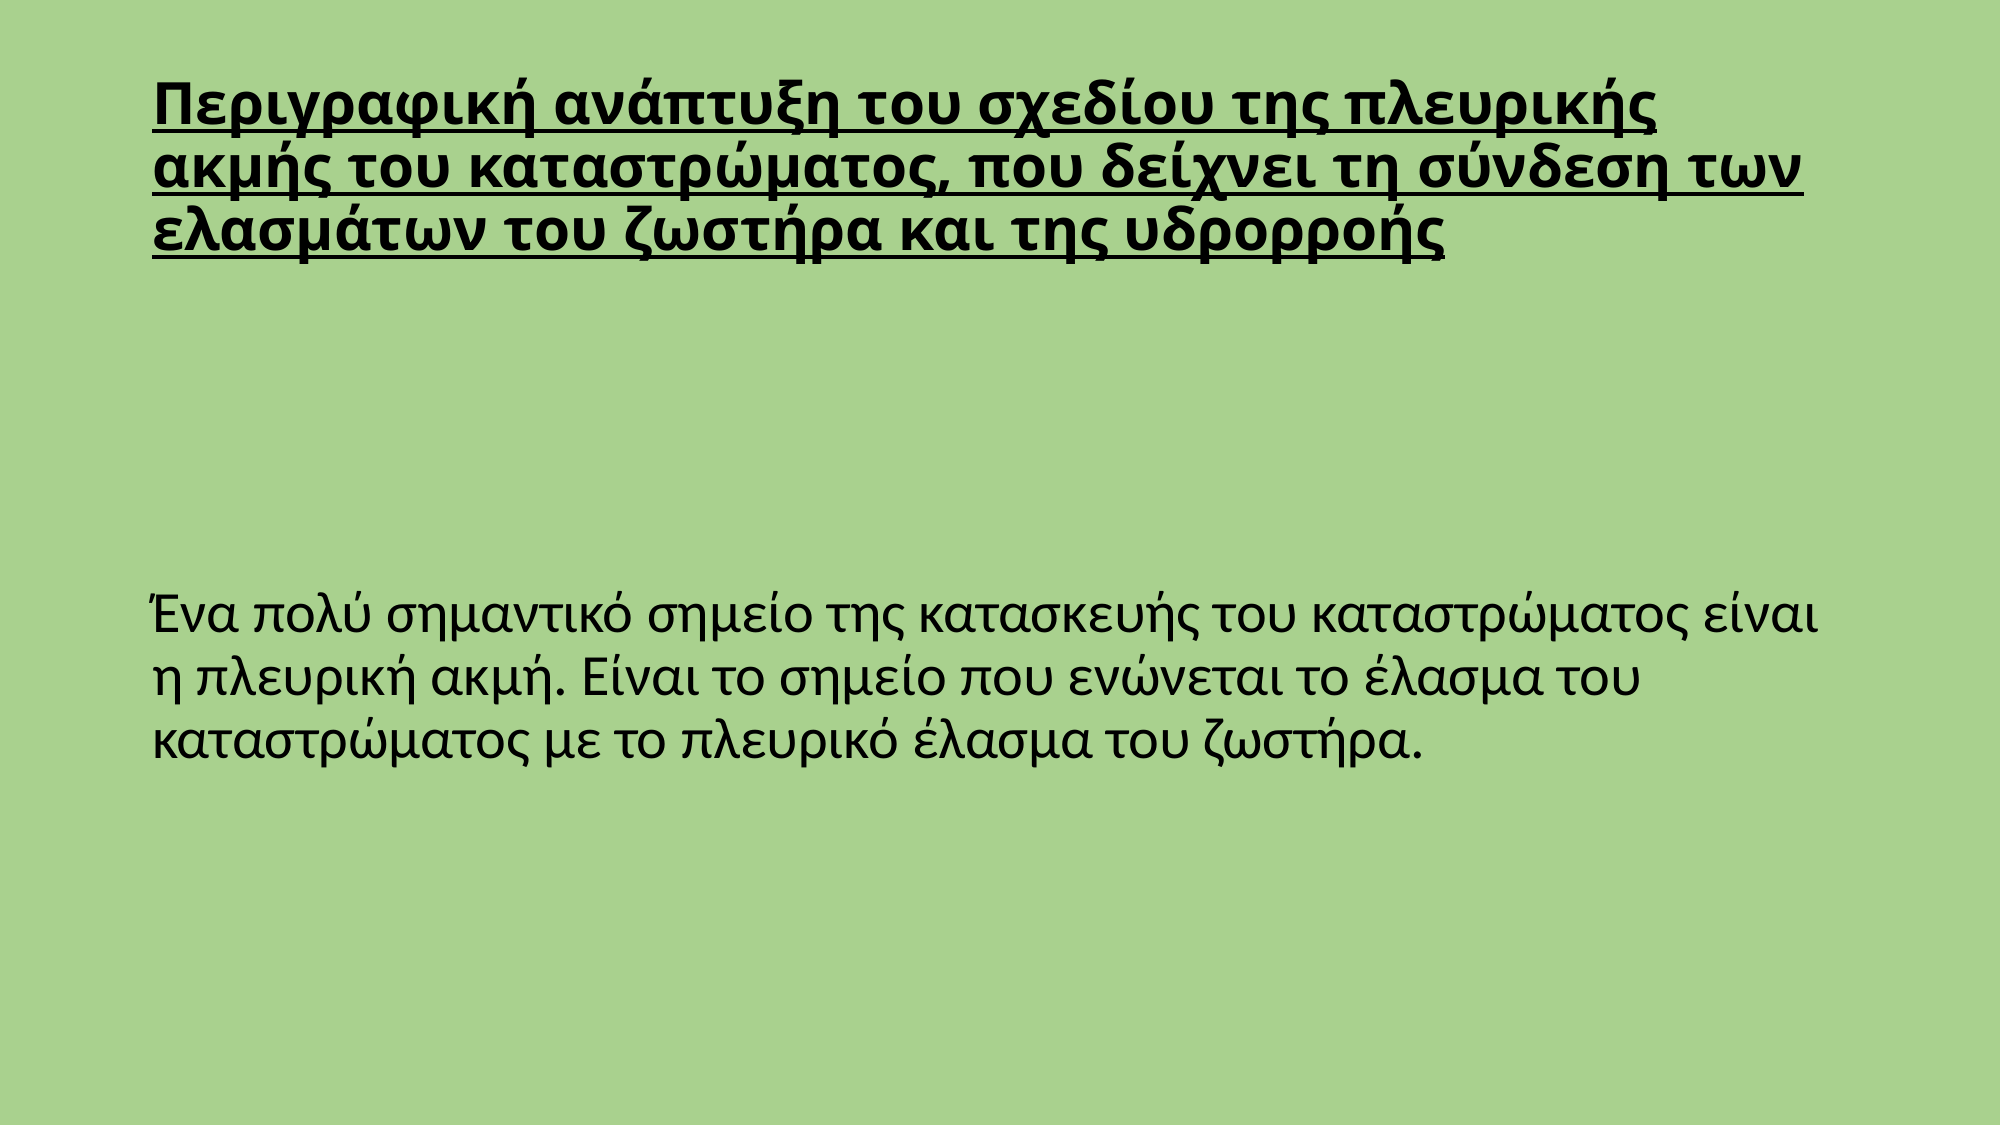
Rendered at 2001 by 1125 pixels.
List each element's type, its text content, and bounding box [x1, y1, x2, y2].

list Ένα πολύ σημαντικό σημείο της κατασκευής του καταστρώματος είναι η πλευρική ακμή. Είναι το σημείο που ενώνεται το έλασμα του καταστρώματος με το πλευρικό έλασμα του ζωστήρα. [137, 399, 1863, 1014]
title Περιγραφική ανάπτυξη του σχεδίου της πλευρικής ακμής του καταστρώματος, που δείχνει τη σύνδεση των ελασμάτων του ζωστήρα και της υδρορροής [137, 59, 1863, 278]
